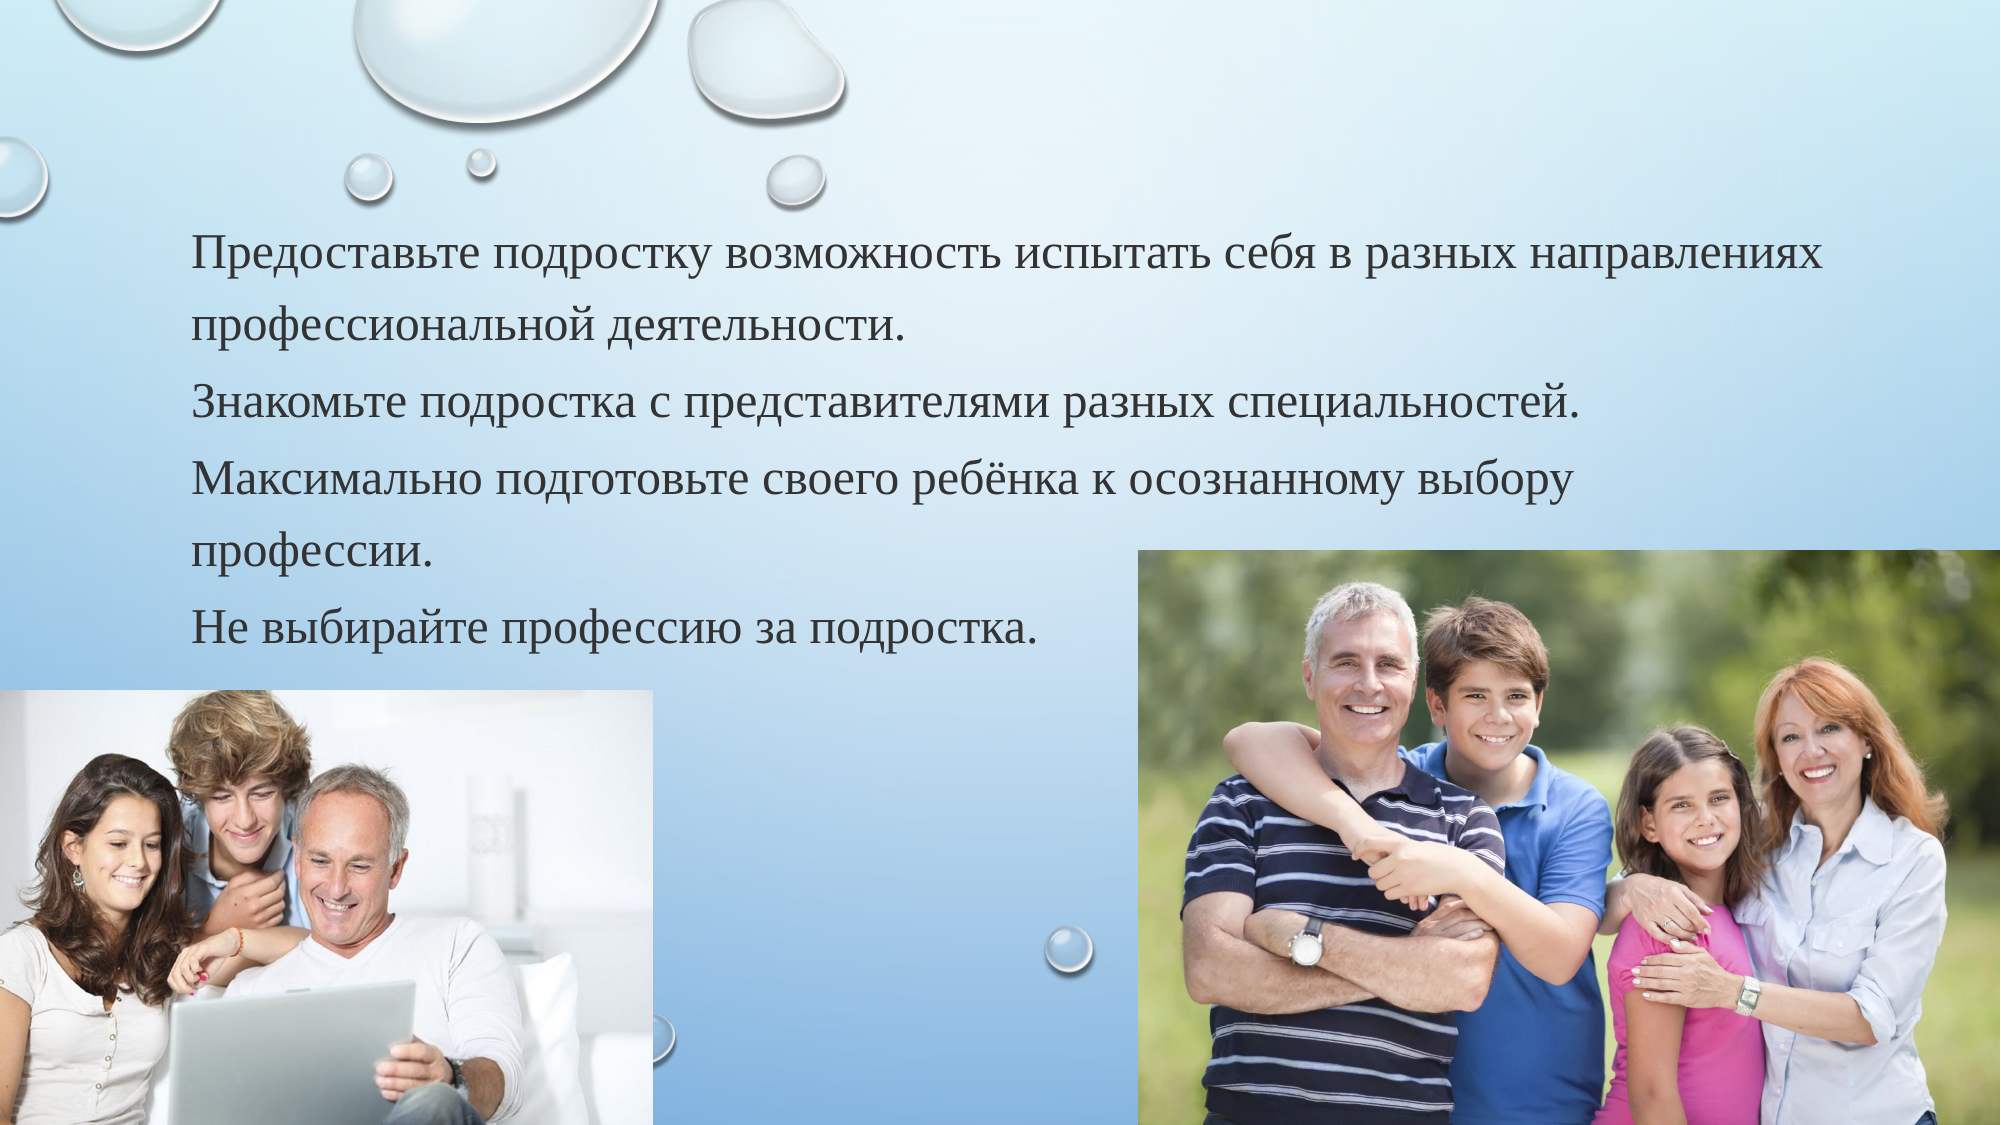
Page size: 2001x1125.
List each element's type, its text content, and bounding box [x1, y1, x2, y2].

picture [0, 0, 2000, 1125]
subtitle Предоставьте подростку возможность испытать себя в разных направлениях профессиональной деятельности. Знакомьте подростка с представителями разных специальностей. Максимально подготовьте своего ребёнка к осознанному выбору профессии. Не выбирайте профессию за подростка. [176, 198, 1857, 673]
